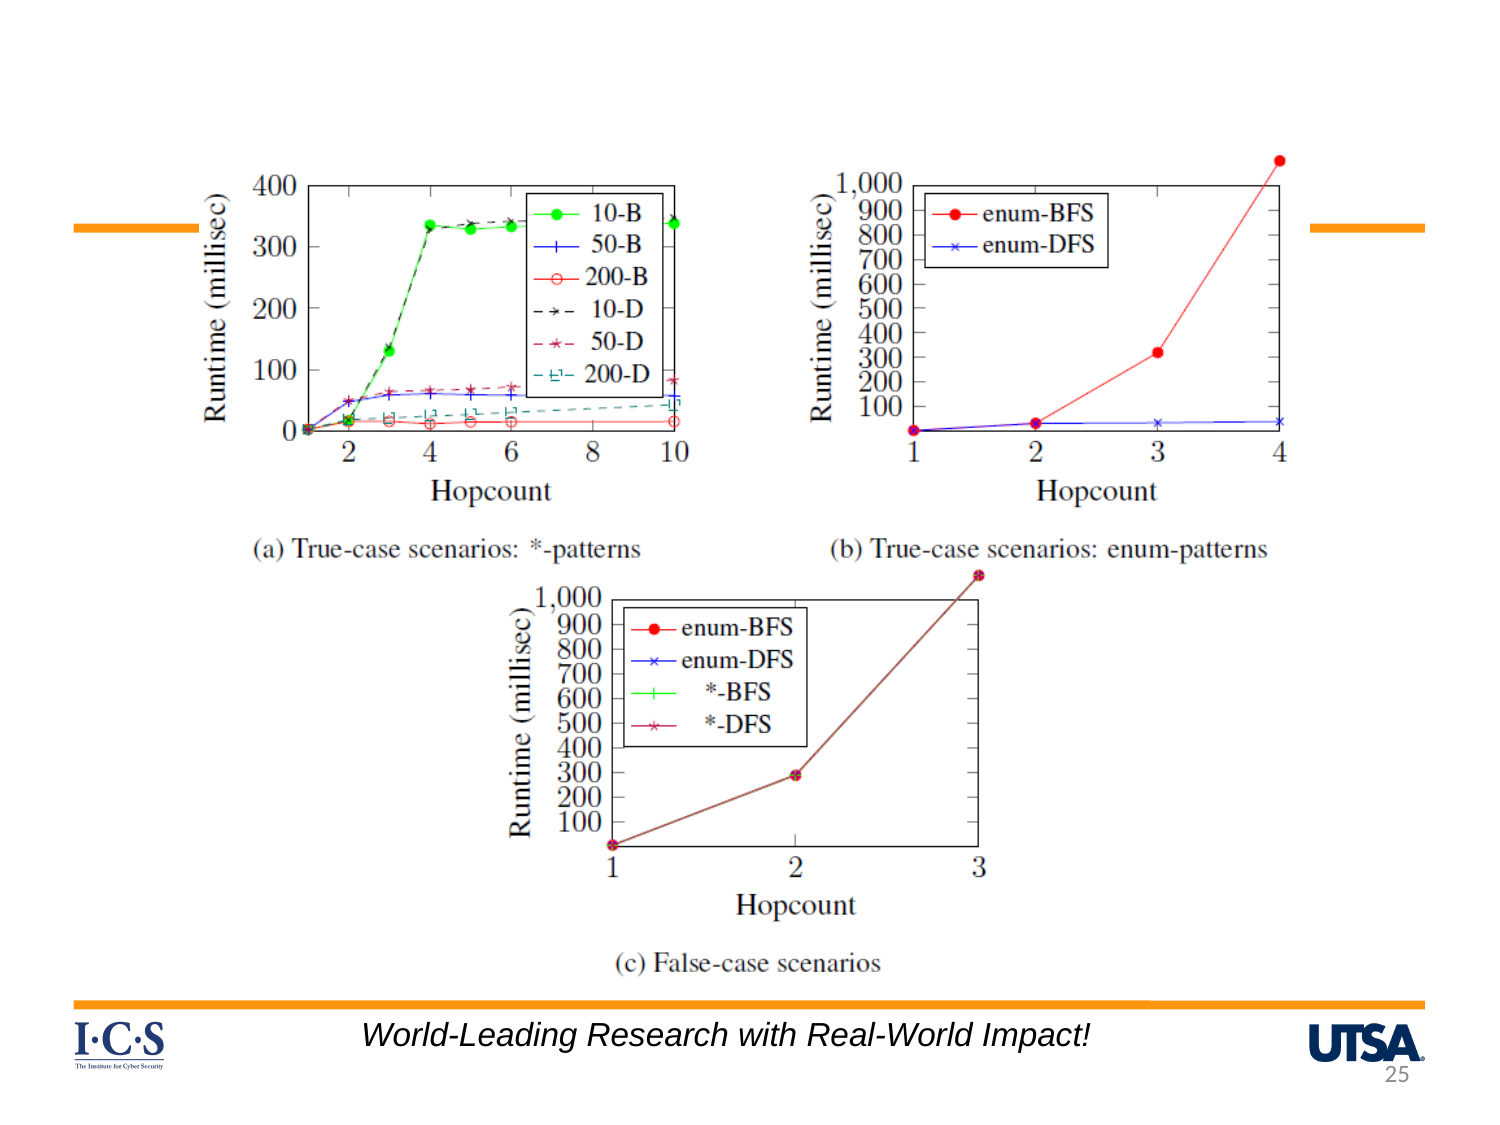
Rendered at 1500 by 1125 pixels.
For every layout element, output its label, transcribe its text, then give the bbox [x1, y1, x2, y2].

text_box World-Leading Research with Real-World Impact! [346, 1005, 1108, 1061]
picture [1309, 1023, 1425, 1042]
slide_number 25 [1074, 1042, 1425, 1103]
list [199, 145, 1311, 985]
picture [73, 1014, 165, 1071]
